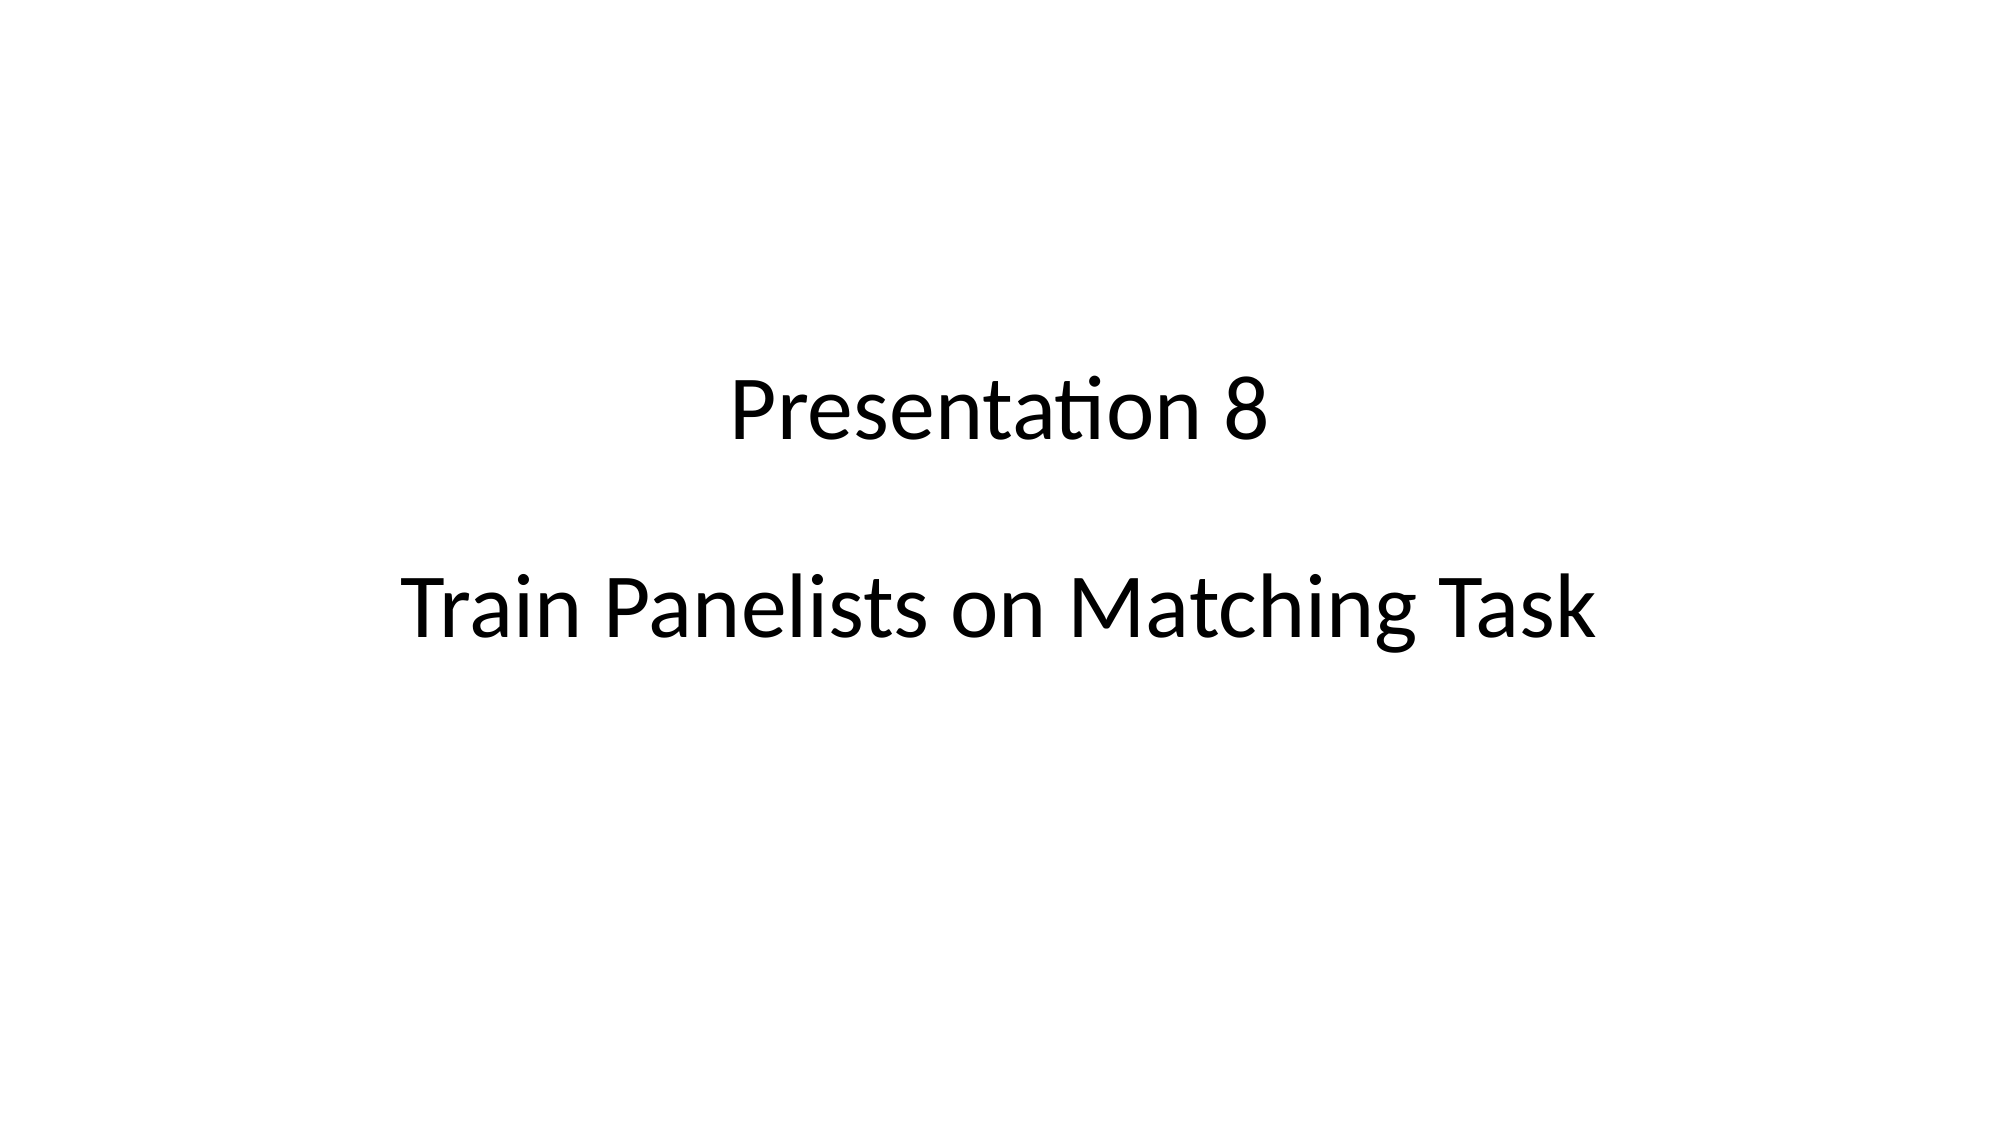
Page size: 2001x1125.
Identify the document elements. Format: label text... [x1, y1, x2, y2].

title Presentation 8 Train Panelists on Matching Task [137, 59, 1863, 958]
